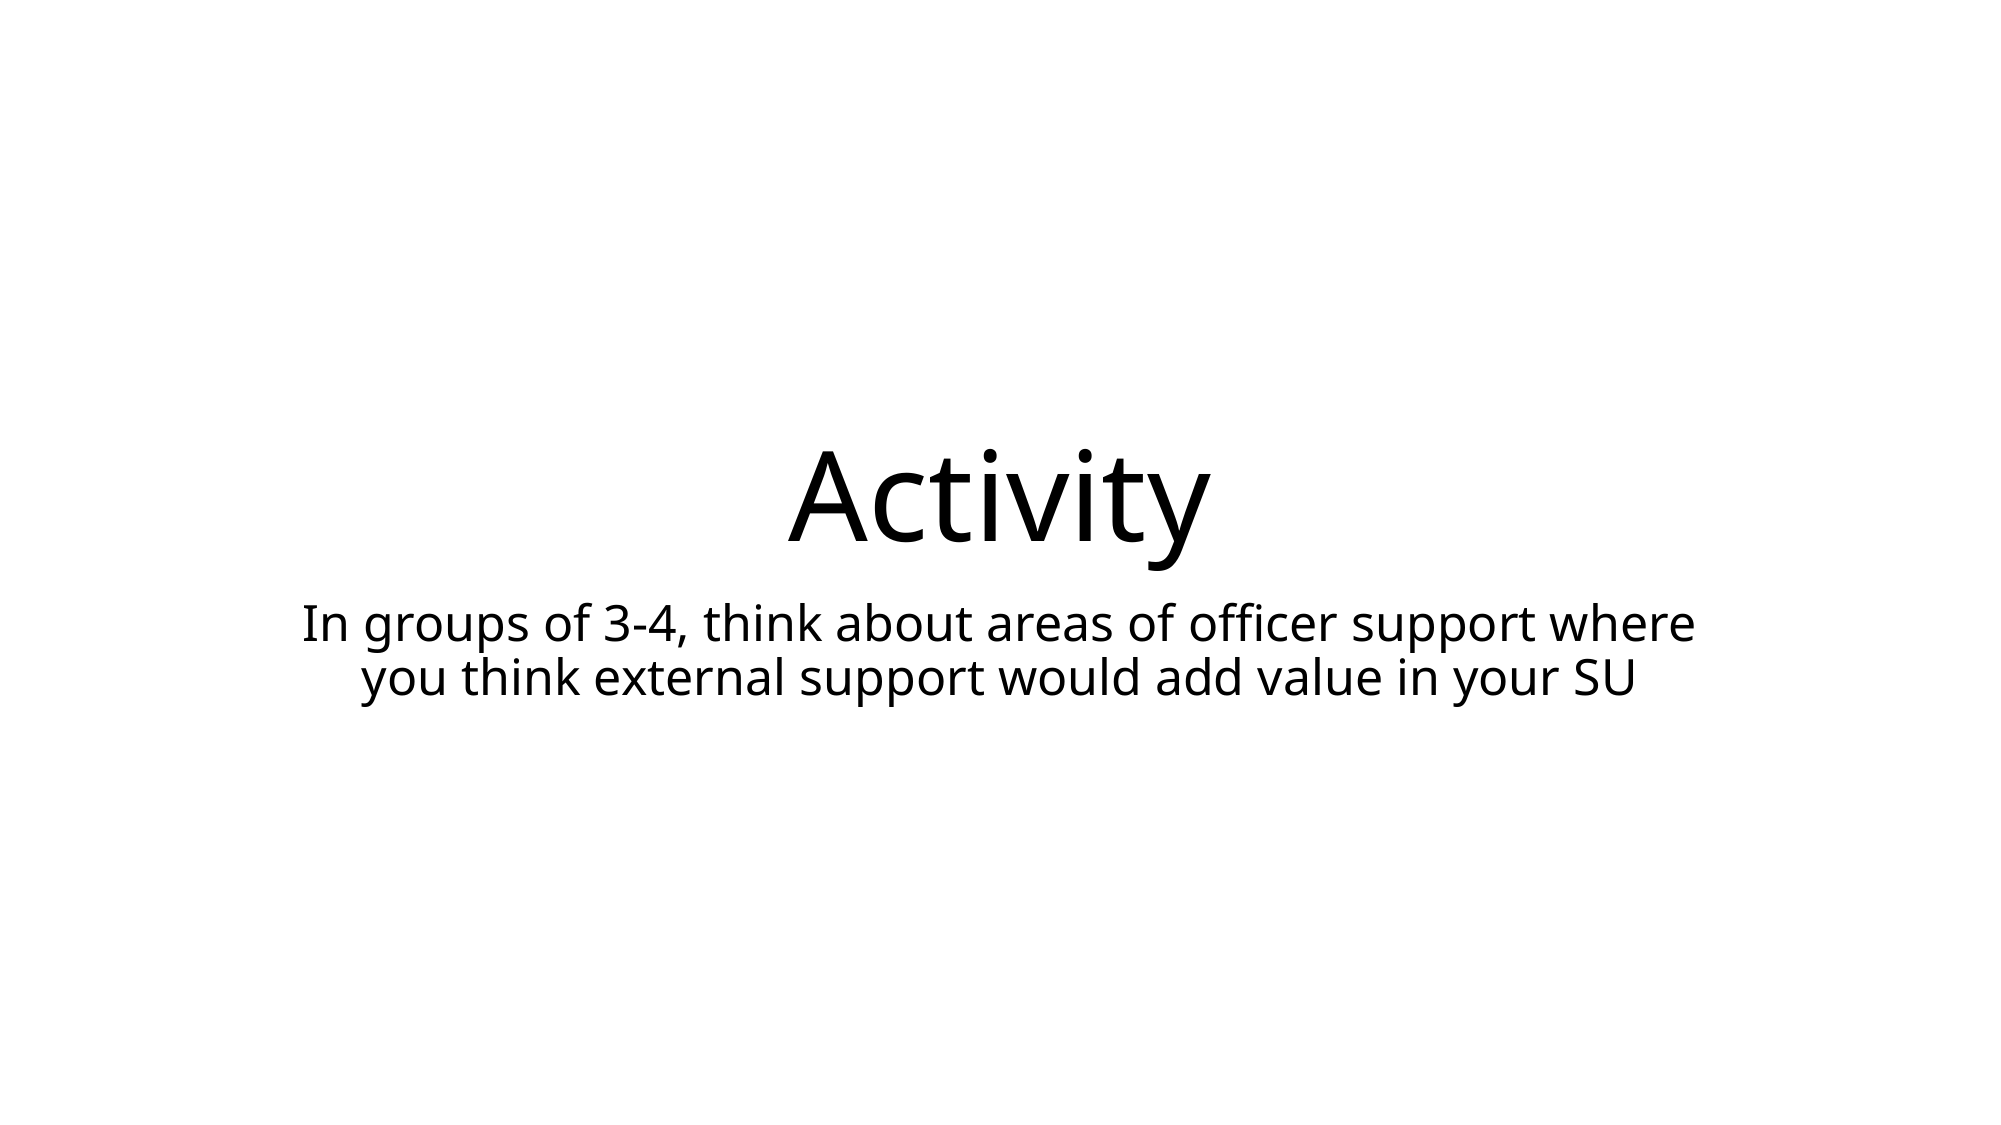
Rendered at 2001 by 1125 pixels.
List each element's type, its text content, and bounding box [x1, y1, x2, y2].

title Activity [249, 184, 1750, 576]
subtitle In groups of 3-4, think about areas of officer support where you think external support would add value in your SU [249, 590, 1750, 863]
